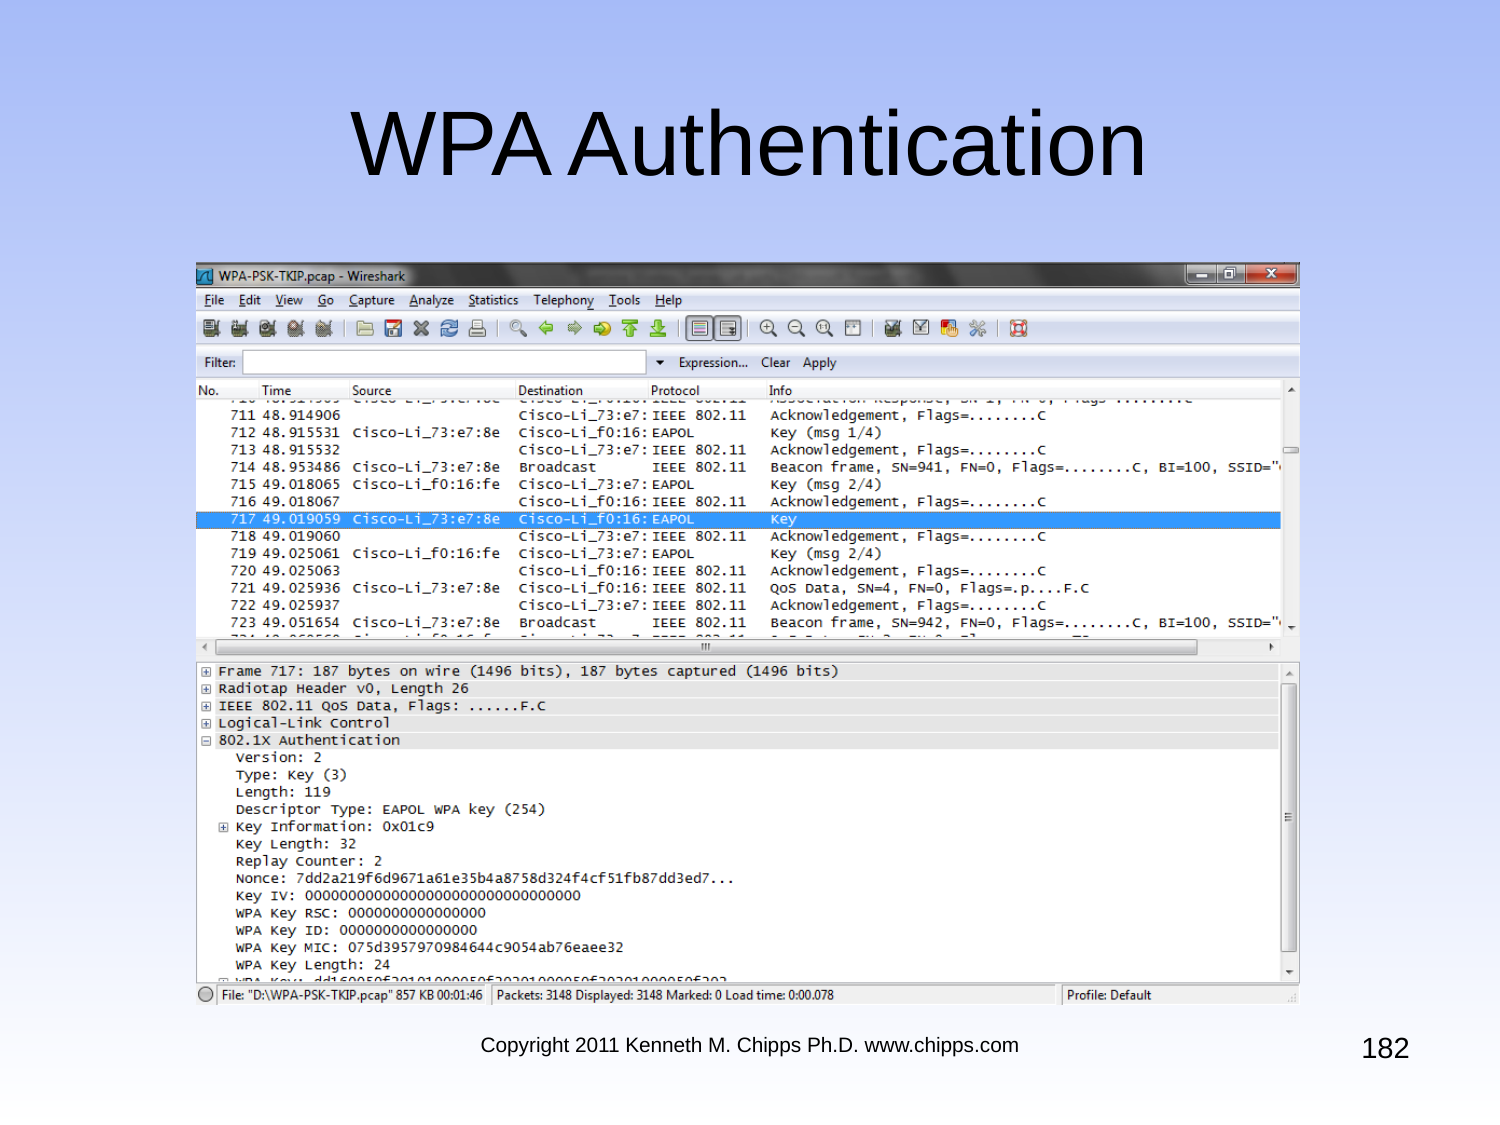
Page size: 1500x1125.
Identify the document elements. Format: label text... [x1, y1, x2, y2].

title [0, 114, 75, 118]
slide_number 182 [1074, 1021, 1426, 1101]
title WPA Authentication [75, 45, 1425, 233]
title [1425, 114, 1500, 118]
picture [195, 262, 1301, 1005]
footer Copyright 2011 Kenneth M. Chipps Ph.D. www.chipps.com [449, 1024, 1051, 1103]
